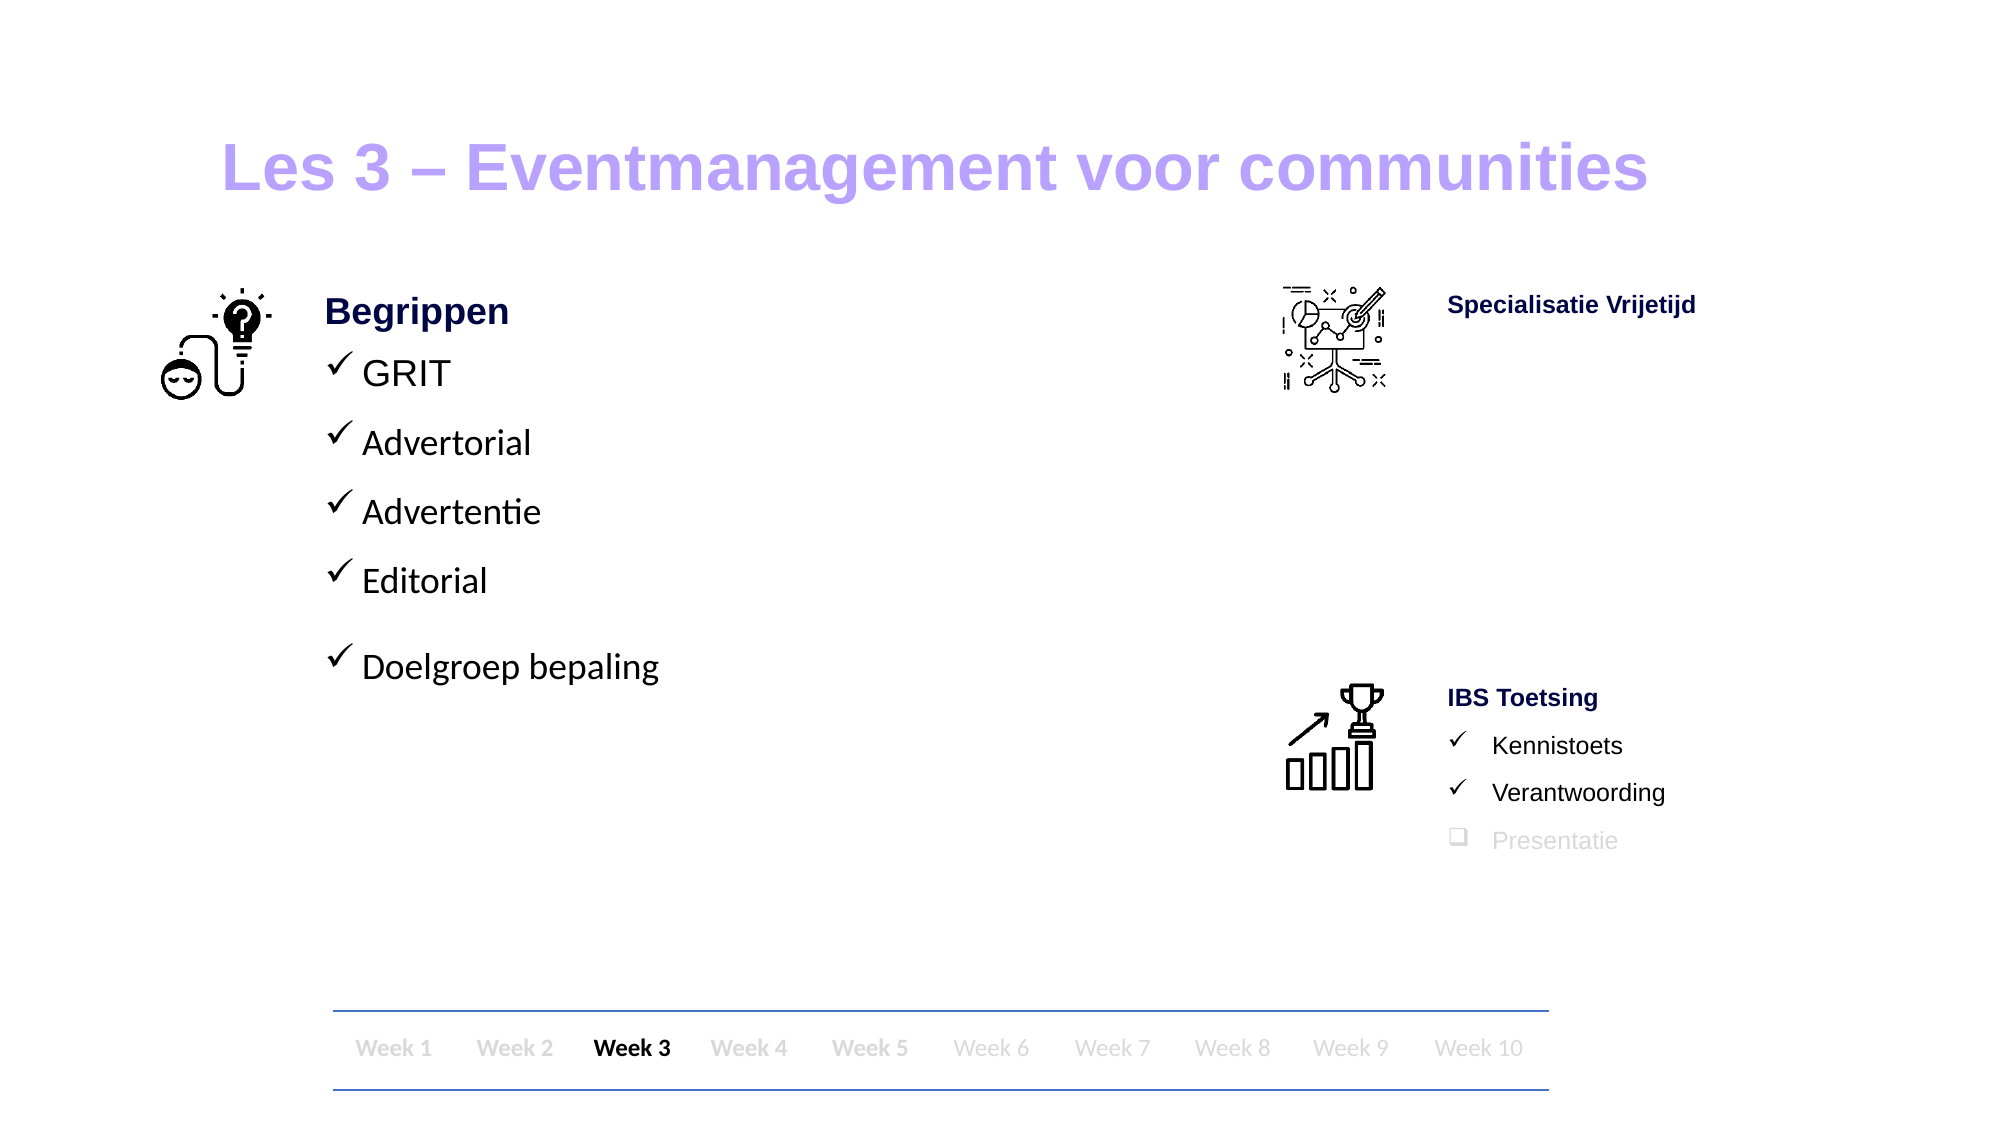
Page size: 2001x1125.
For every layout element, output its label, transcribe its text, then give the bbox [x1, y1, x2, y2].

picture [146, 284, 285, 400]
table_header Week 7 [1052, 1012, 1173, 1089]
table_header Week 10 [1410, 1012, 1549, 1089]
text_box Begrippen GRIT Advertorial Advertentie Editorial Doelgroep bepaling [309, 284, 979, 832]
picture [1265, 677, 1404, 794]
text_box Les 3 – Eventmanagement voor communities [137, 59, 1753, 278]
table_header Week 2 [455, 1012, 576, 1089]
text_box IBS Toetsing Kennistoets Verantwoording Presentatie [1432, 677, 1853, 1011]
table_header Week 1 [333, 1012, 455, 1089]
picture [1265, 280, 1403, 398]
table_header Week 8 [1173, 1012, 1293, 1089]
table_header Week 9 [1293, 1012, 1410, 1089]
text_box Specialisatie Vrijetijd [1432, 284, 1853, 619]
table_header Week 3 [576, 1012, 689, 1089]
table_header Week 4 [689, 1012, 810, 1089]
table_header Week 5 [810, 1012, 931, 1089]
table_header Week 6 [931, 1012, 1052, 1089]
